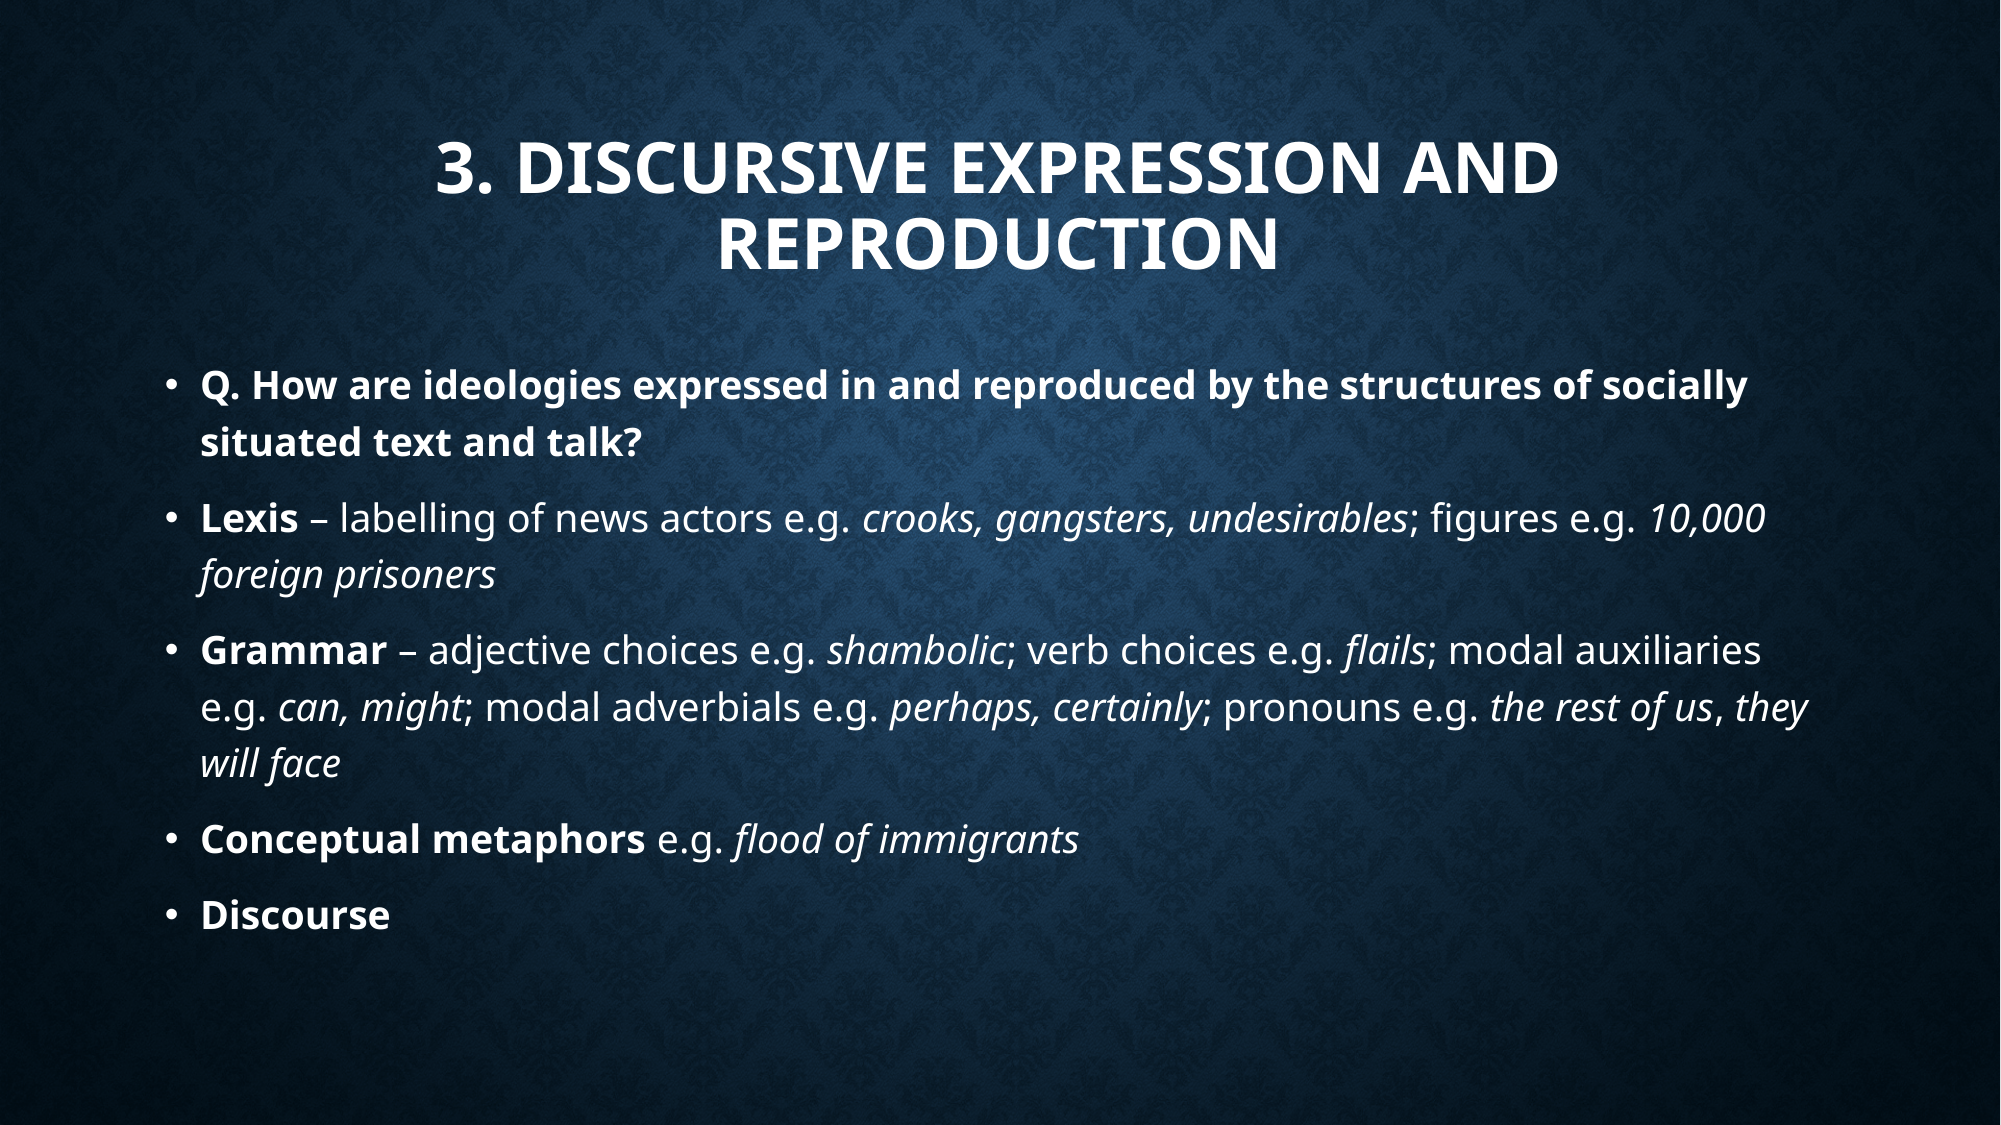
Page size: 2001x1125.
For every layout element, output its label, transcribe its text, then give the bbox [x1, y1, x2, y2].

list Q. How are ideologies expressed in and reproduced by the structures of socially situated text and talk? Lexis – labelling of news actors e.g. crooks, gangsters, undesirables; figures e.g. 10,000 foreign prisoners Grammar – adjective choices e.g. shambolic; verb choices e.g. flails; modal auxiliaries e.g. can, might; modal adverbials e.g. perhaps, certainly; pronouns e.g. the rest of us, they will face Conceptual metaphors e.g. flood of immigrants Discourse [149, 343, 1849, 950]
title 3. Discursive expression and reproduction [149, 99, 1849, 318]
